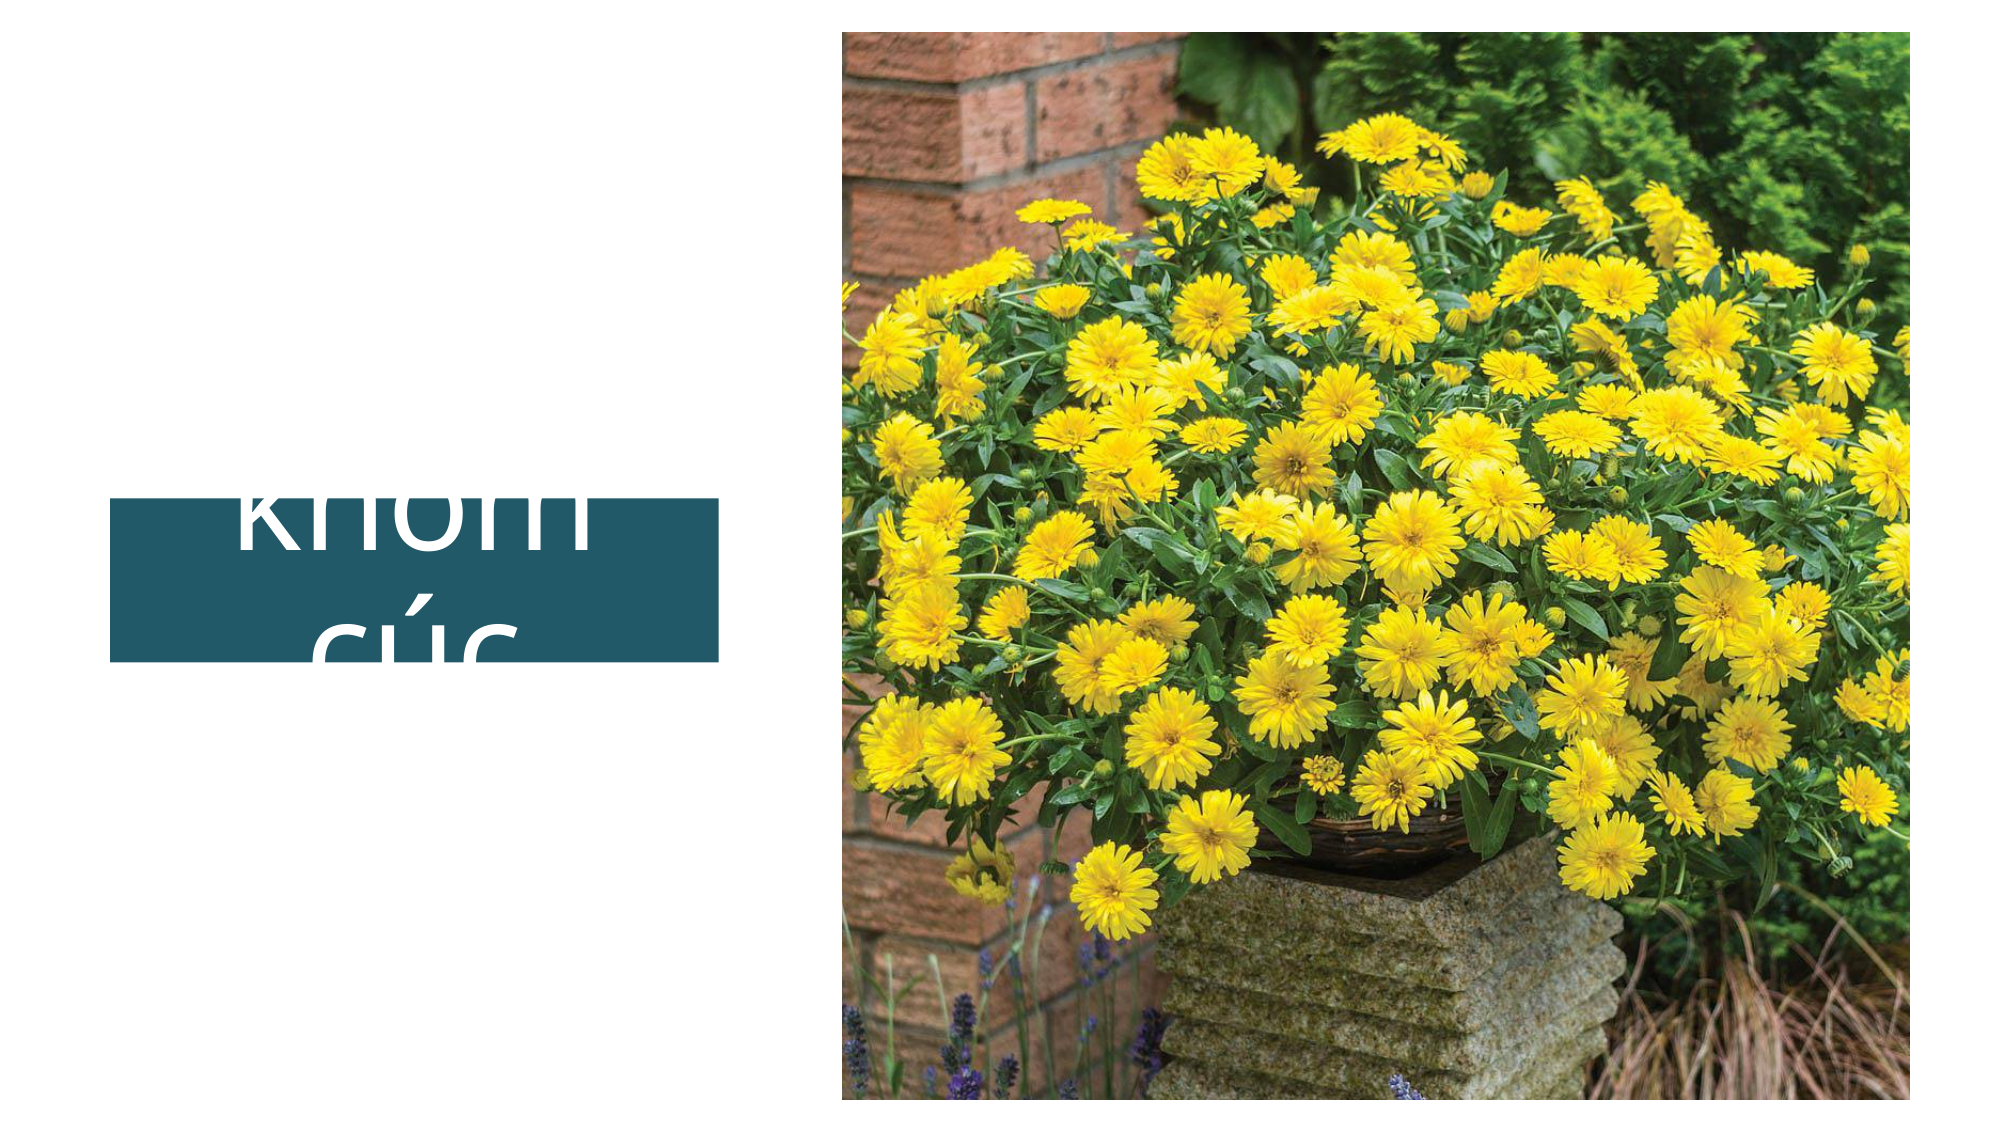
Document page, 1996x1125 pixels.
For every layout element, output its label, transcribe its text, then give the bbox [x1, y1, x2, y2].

picture [842, 32, 1911, 1101]
text_box khóm cúc [110, 498, 719, 663]
